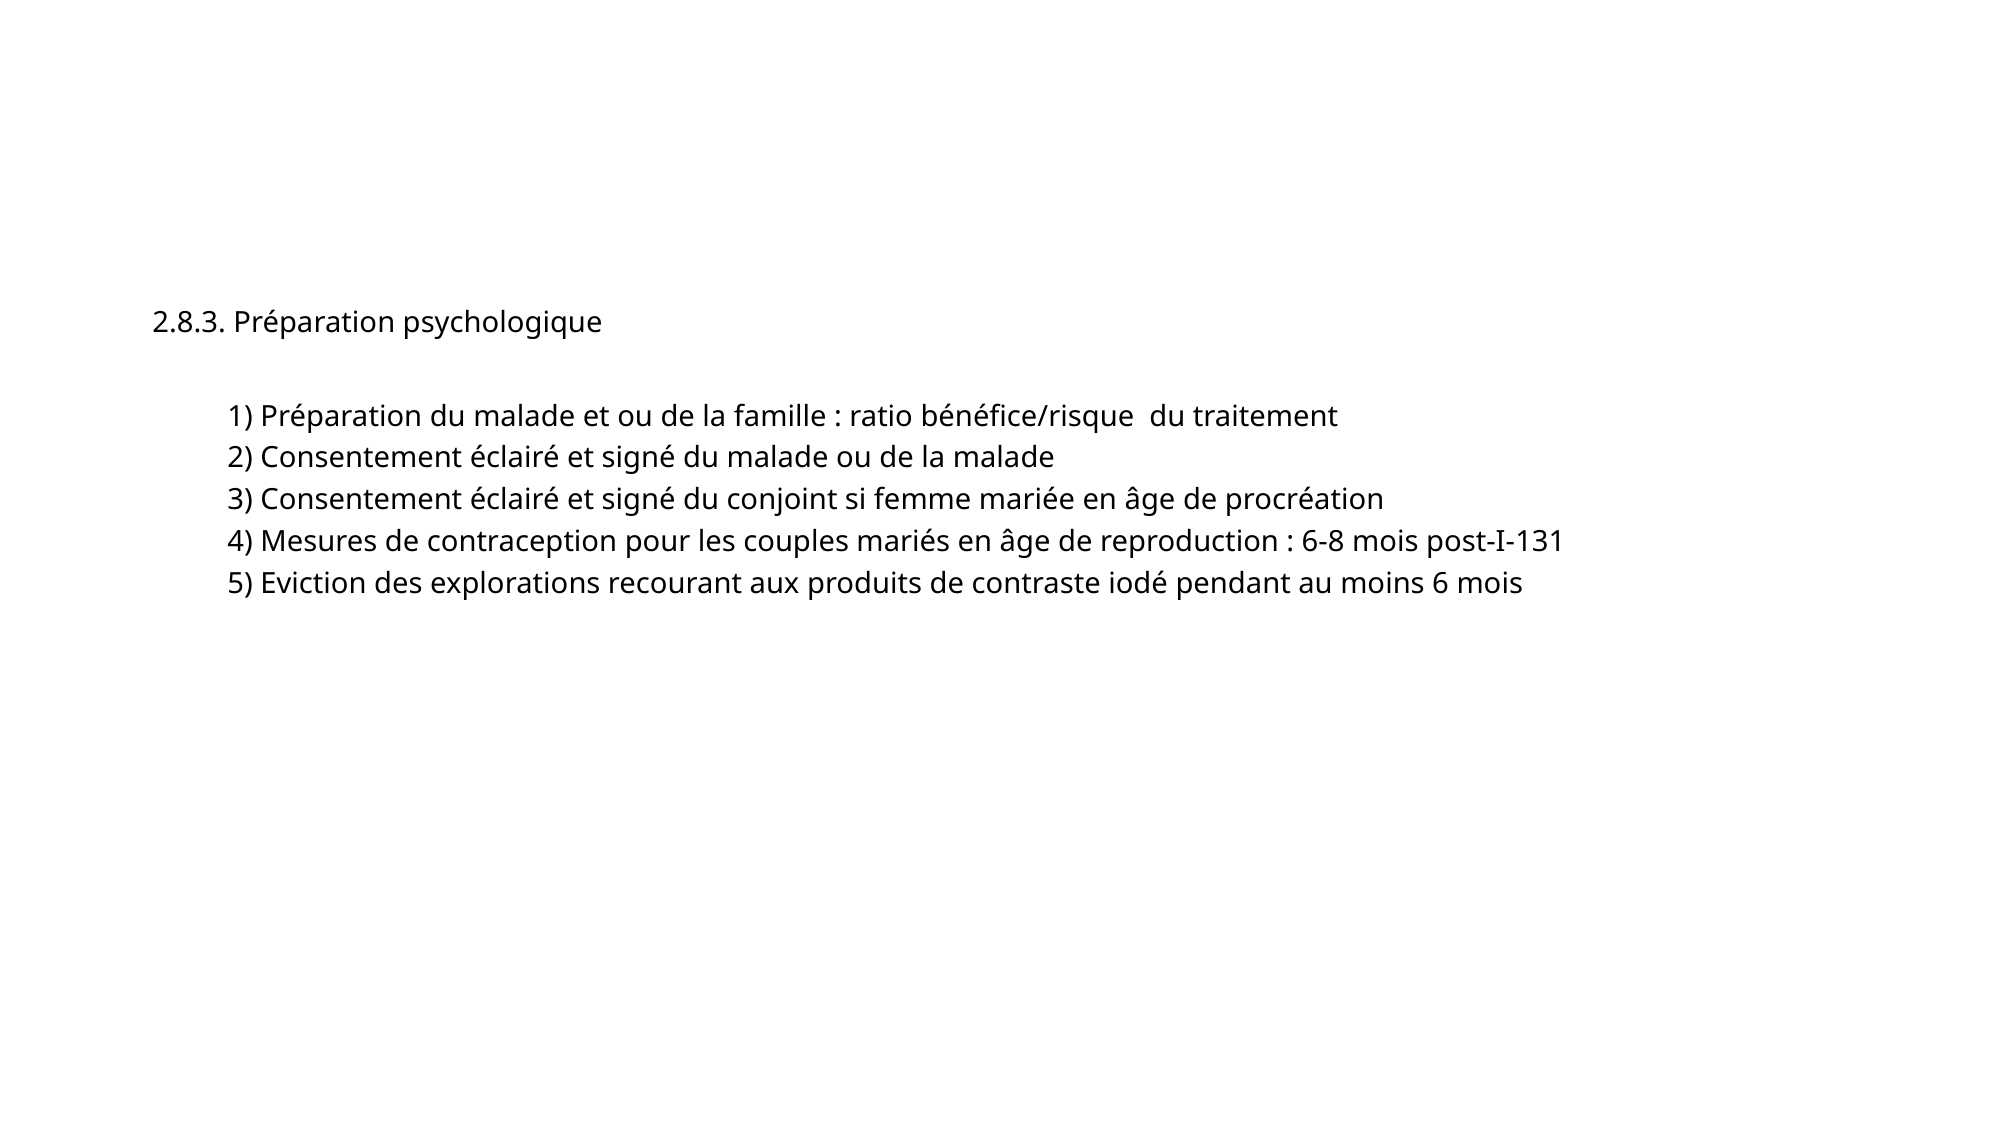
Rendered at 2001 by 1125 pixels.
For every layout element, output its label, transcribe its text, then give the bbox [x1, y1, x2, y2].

list 2.8.3. Préparation psychologique 1) Préparation du malade et ou de la famille : ratio bénéfice/risque du traitement 2) Consentement éclairé et signé du malade ou de la malade 3) Consentement éclairé et signé du conjoint si femme mariée en âge de procréation 4) Mesures de contraception pour les couples mariés en âge de reproduction : 6-8 mois post-I-131 5) Eviction des explorations recourant aux produits de contraste iodé pendant au moins 6 mois [137, 299, 1863, 1014]
